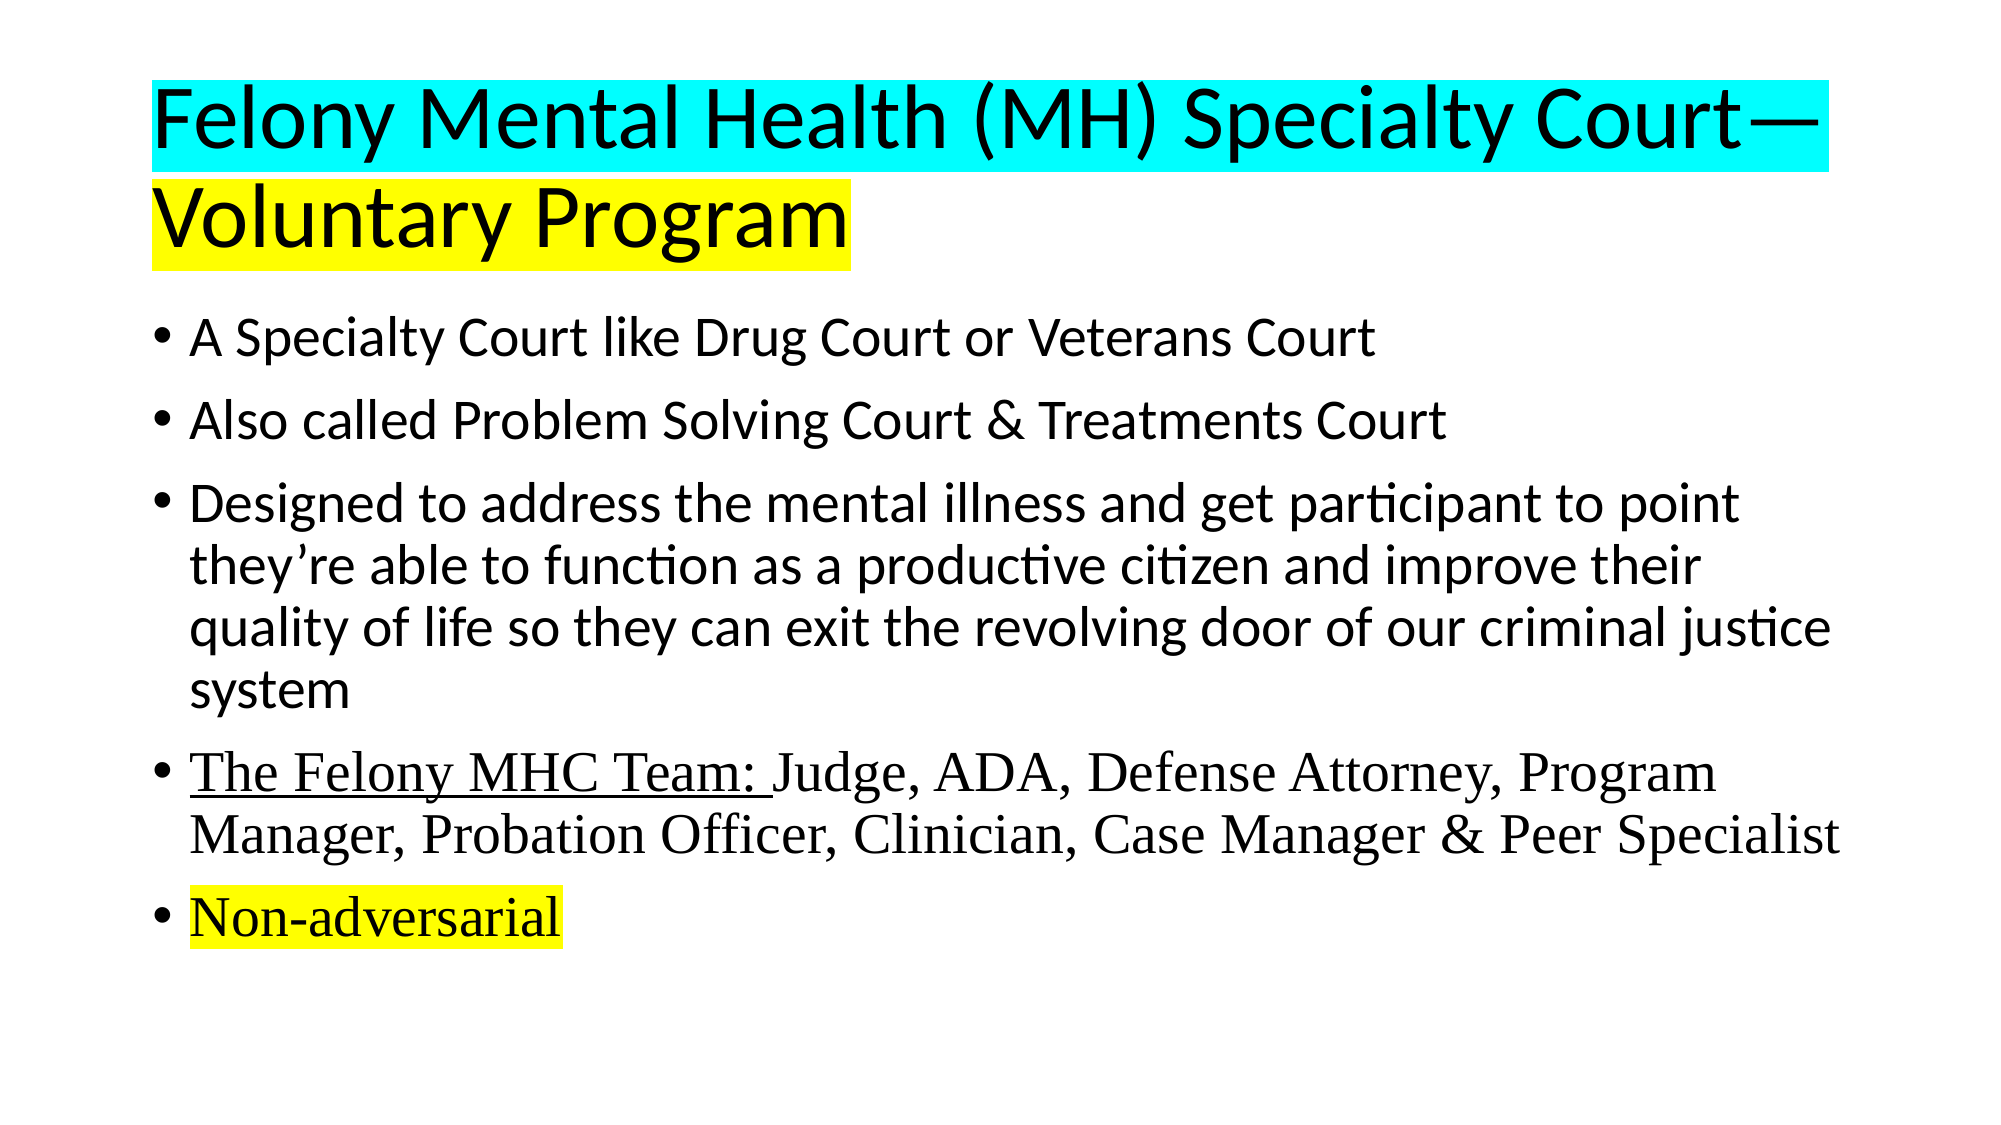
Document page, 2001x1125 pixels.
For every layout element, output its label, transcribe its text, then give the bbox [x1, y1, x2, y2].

title Felony Mental Health (MH) Specialty Court—Voluntary Program [137, 59, 1863, 278]
list A Specialty Court like Drug Court or Veterans Court Also called Problem Solving Court & Treatments Court Designed to address the mental illness and get participant to point they’re able to function as a productive citizen and improve their quality of life so they can exit the revolving door of our criminal justice system The Felony MHC Team: Judge, ADA, Defense Attorney, Program Manager, Probation Officer, Clinician, Case Manager & Peer Specialist Non-adversarial [137, 299, 1863, 1014]
